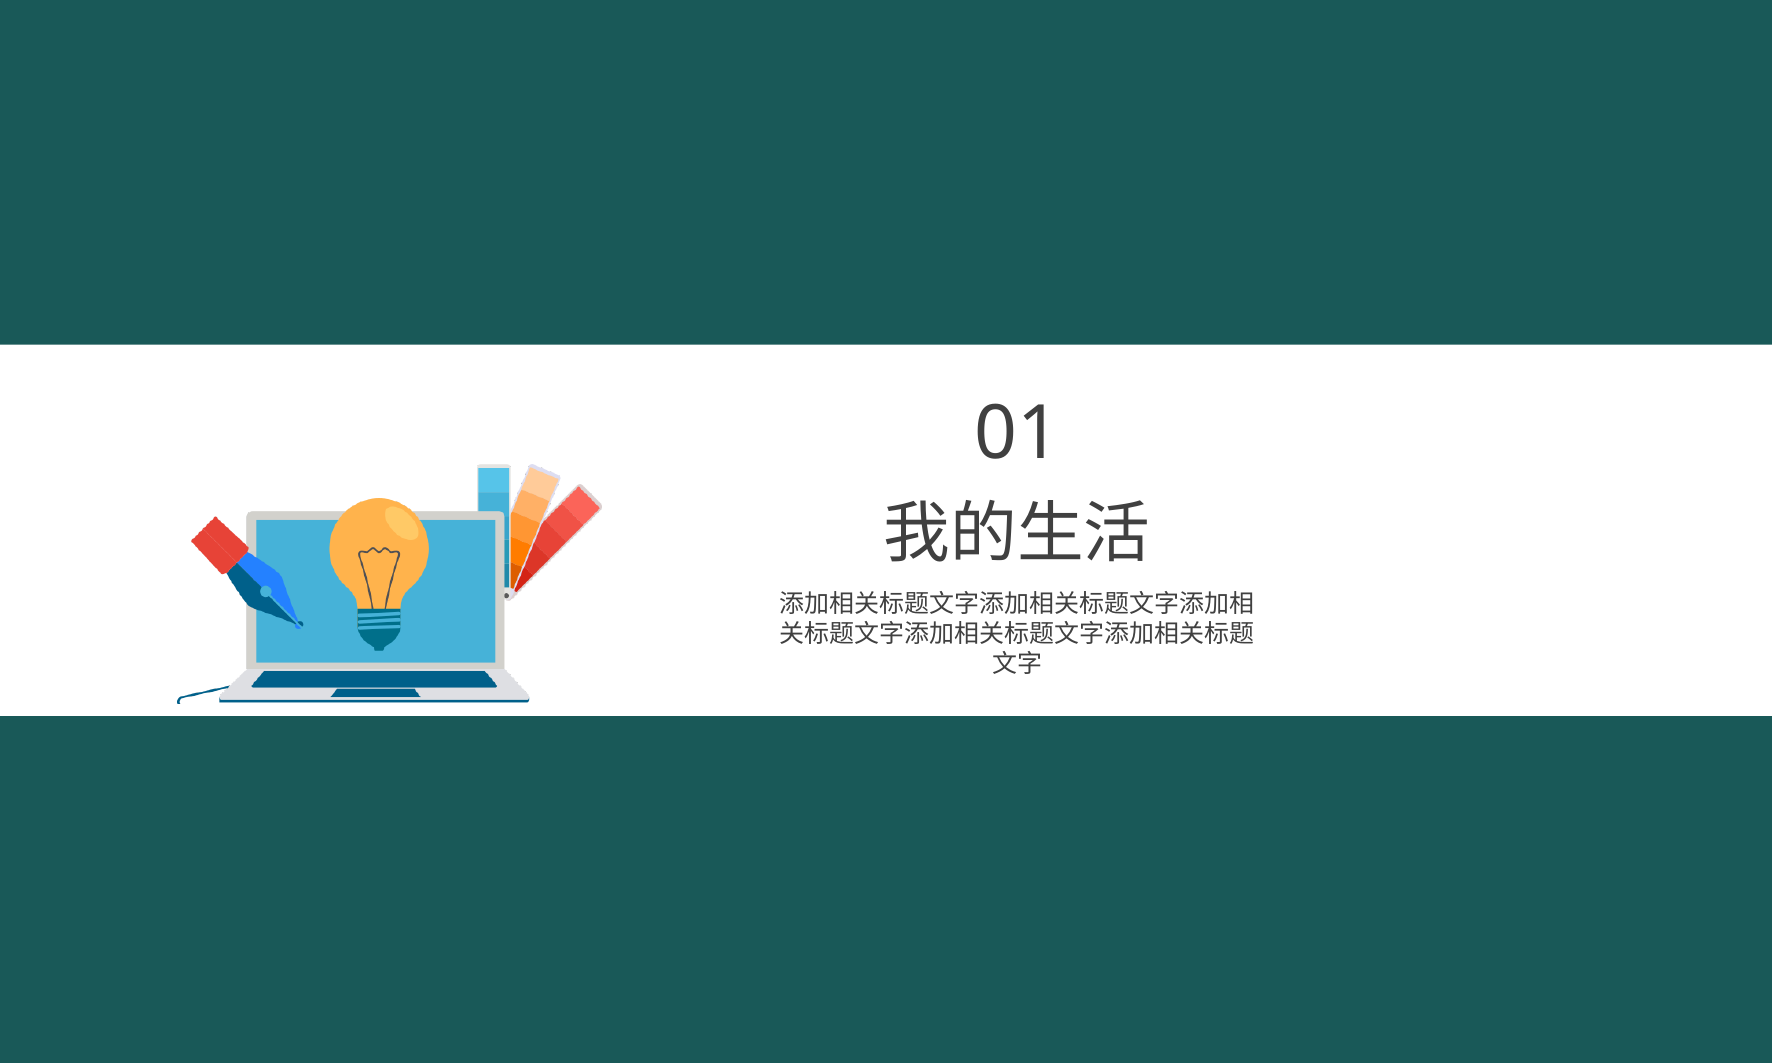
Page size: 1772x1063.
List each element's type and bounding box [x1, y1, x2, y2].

text_box [0, 342, 1772, 718]
picture [0, 718, 1772, 1063]
picture [177, 464, 603, 704]
picture [0, 0, 1772, 342]
text_box [755, 376, 1279, 687]
